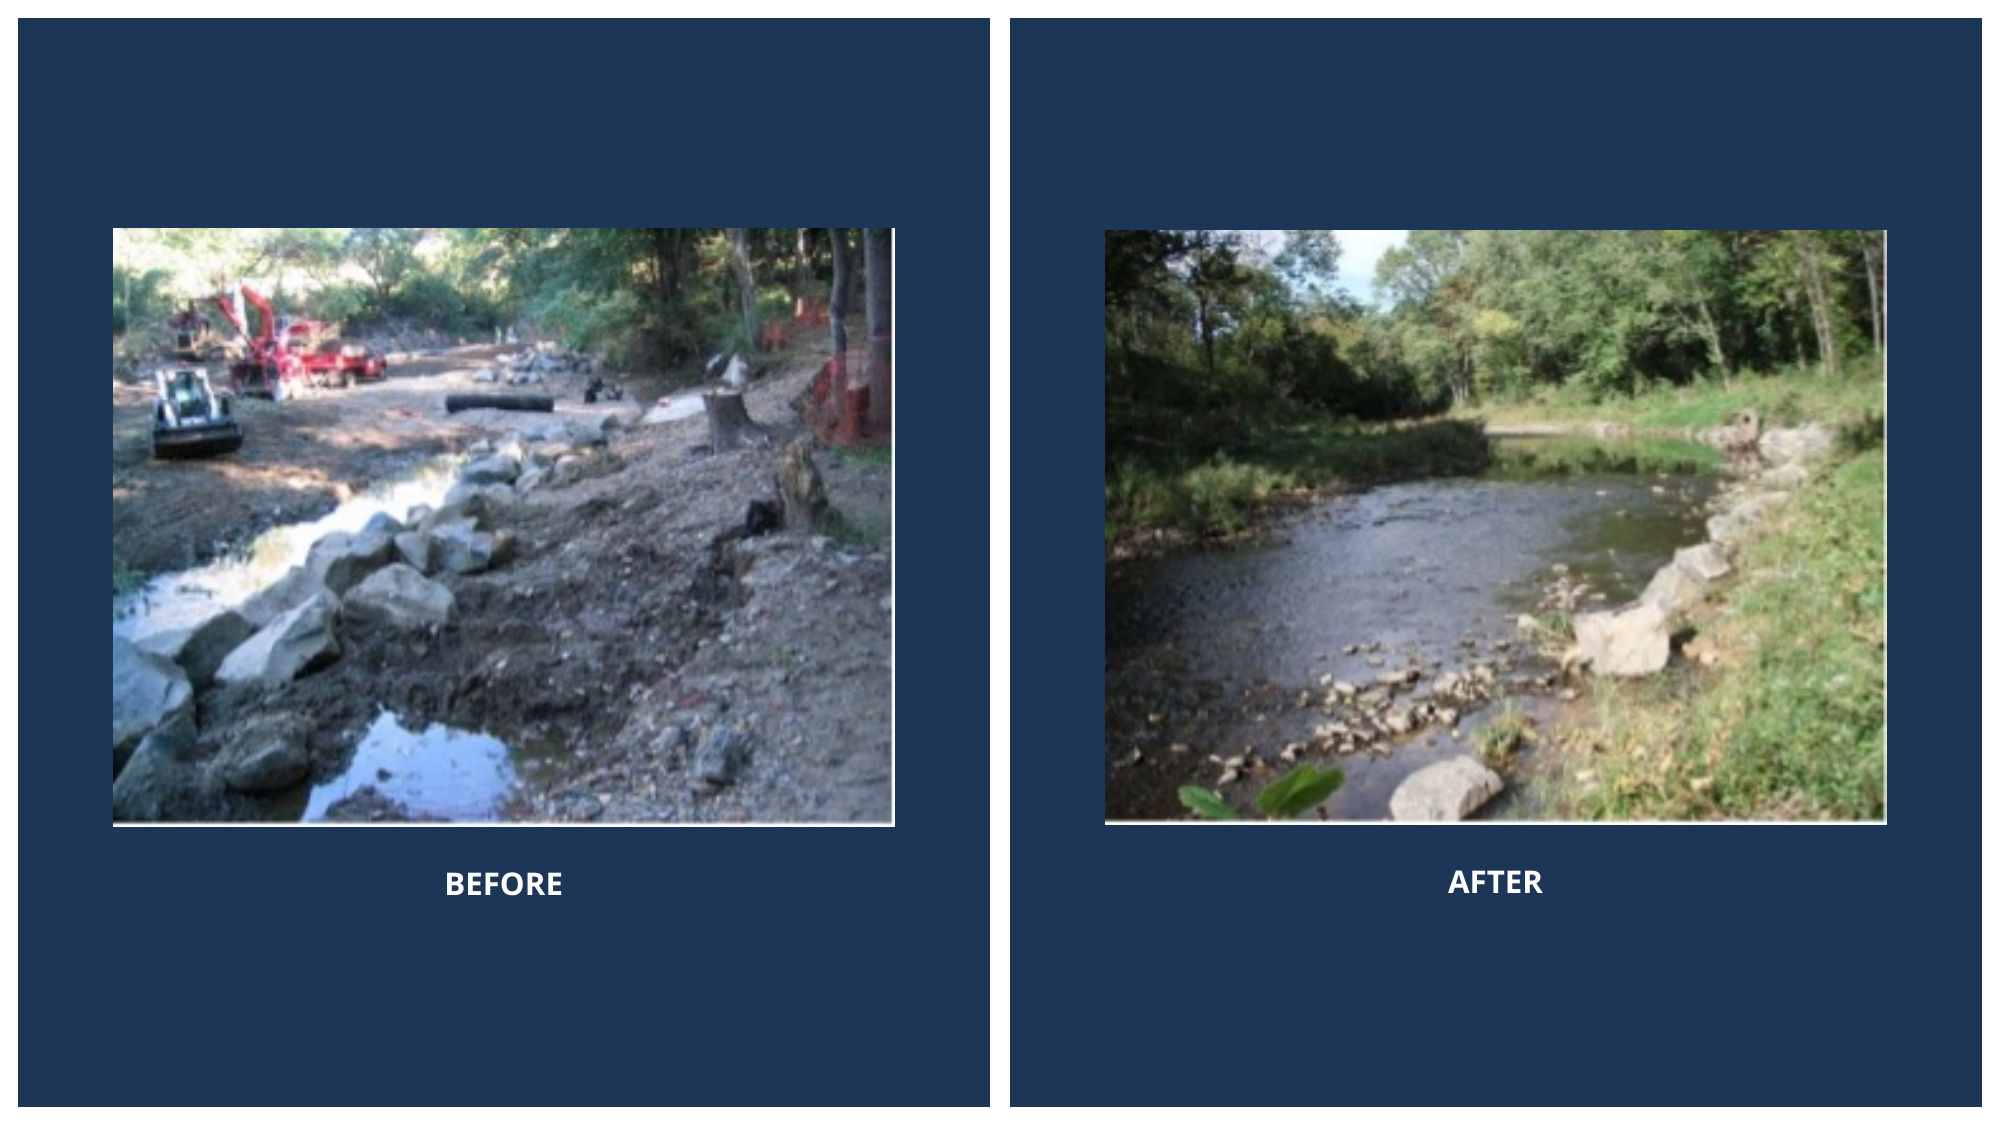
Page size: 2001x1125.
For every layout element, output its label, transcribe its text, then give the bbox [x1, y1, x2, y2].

text_box [15, 15, 992, 1109]
text_box AFTER [1384, 867, 1607, 895]
picture [1104, 230, 1887, 826]
text_box [1007, 15, 1984, 1109]
picture [112, 228, 895, 828]
text_box BEFORE [381, 868, 626, 897]
